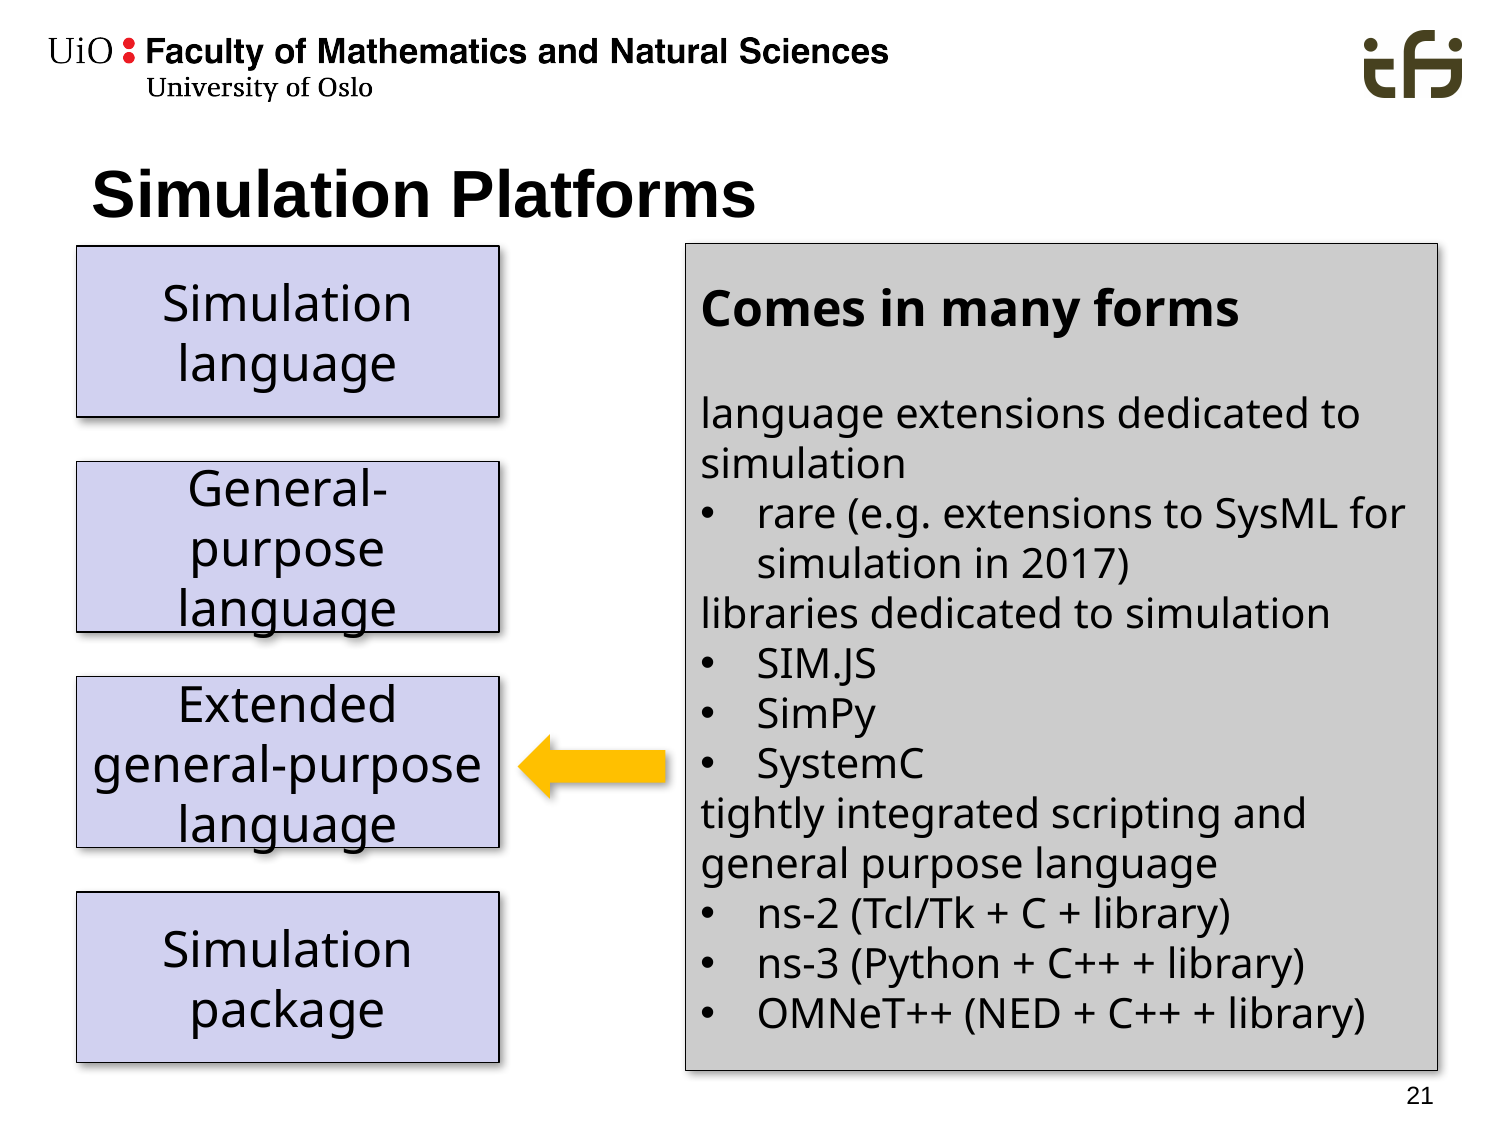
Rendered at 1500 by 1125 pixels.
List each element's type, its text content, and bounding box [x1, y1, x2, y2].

picture [48, 37, 888, 102]
picture [1364, 30, 1462, 98]
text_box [76, 243, 1438, 1071]
title Simulation Platforms [76, 136, 1426, 242]
